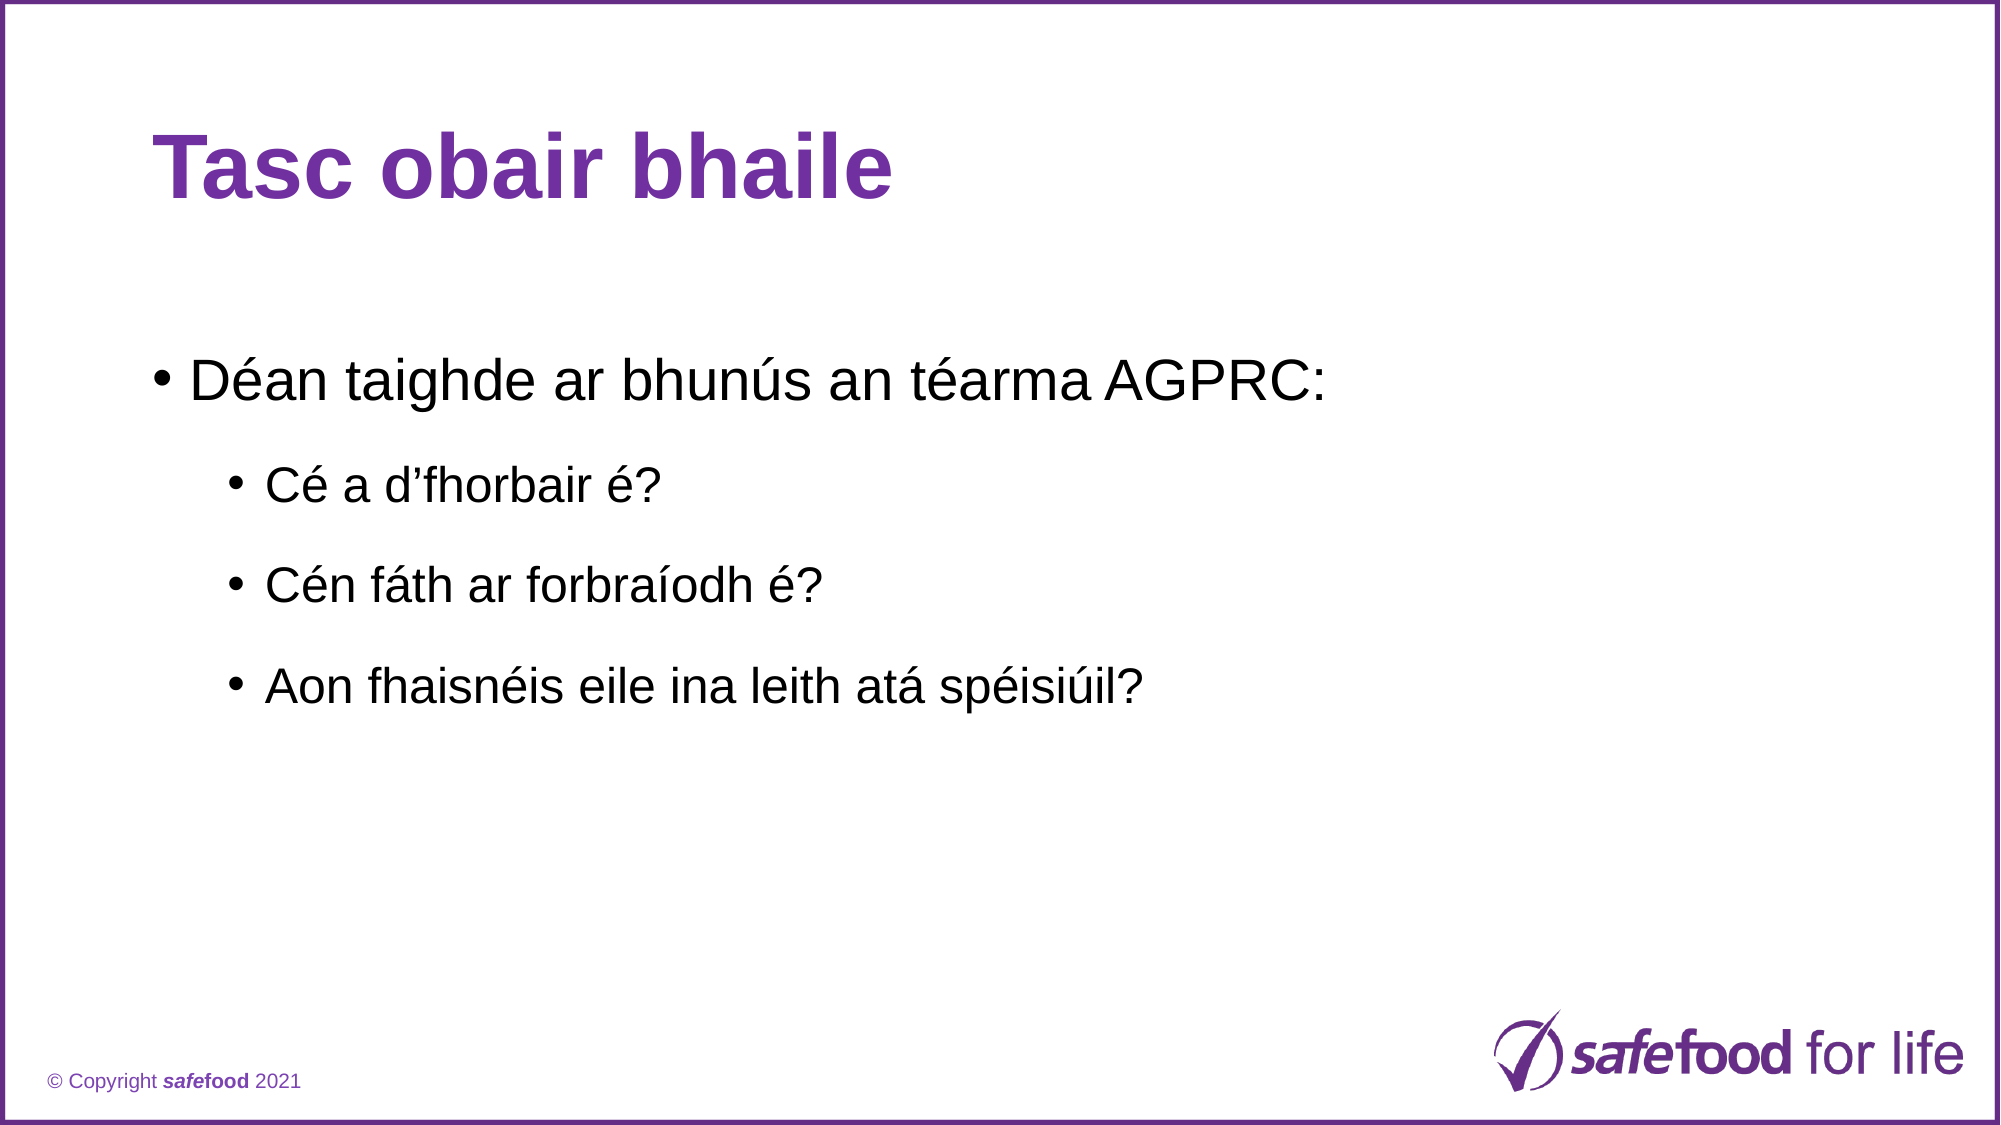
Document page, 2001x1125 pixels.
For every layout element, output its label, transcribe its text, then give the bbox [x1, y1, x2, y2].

title Tasc obair bhaile [137, 59, 1863, 278]
list Déan taighde ar bhunús an téarma AGPRC: Cé a d’fhorbair é? Cén fáth ar forbraíodh é? Aon fhaisnéis eile ina leith atá spéisiúil? [137, 299, 1863, 988]
picture [0, 0, 2000, 1125]
